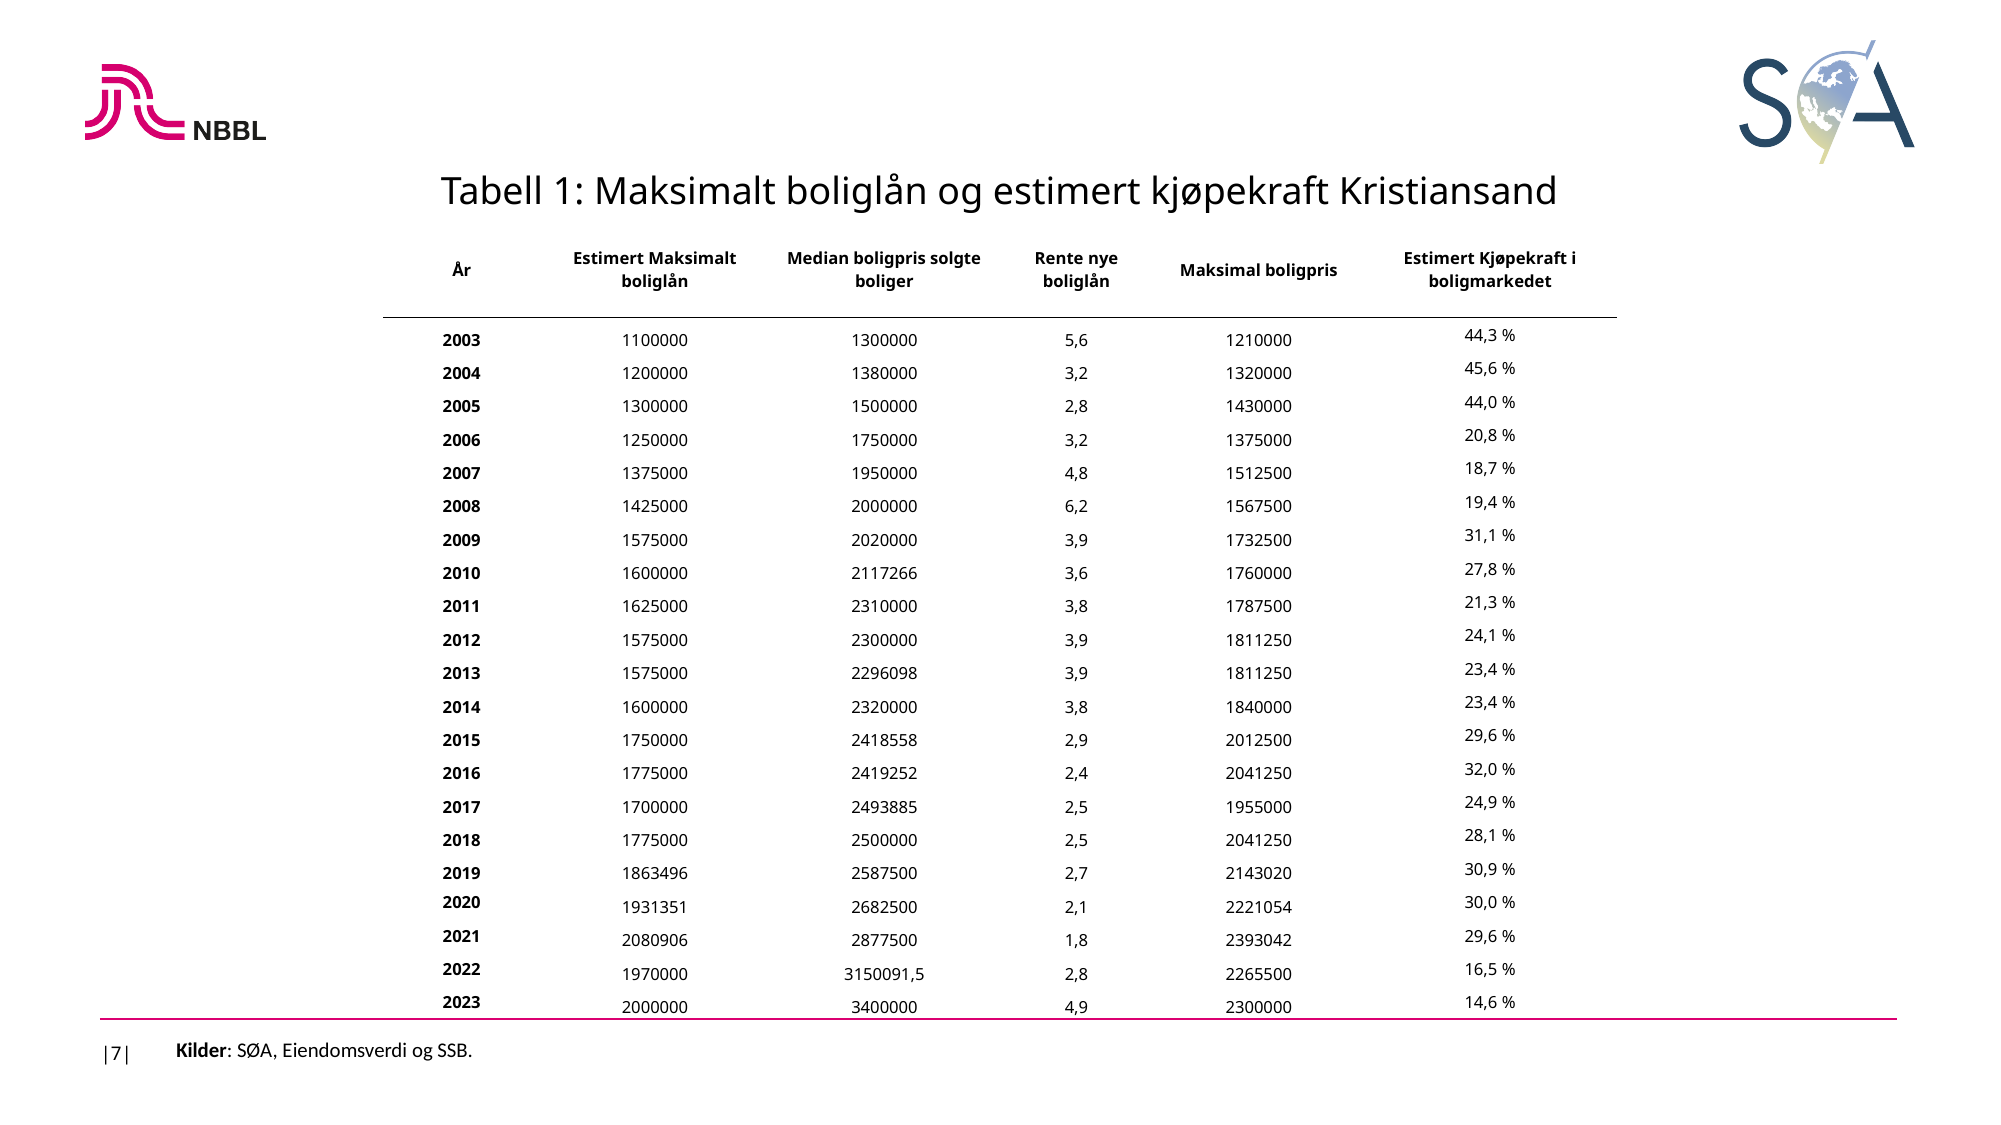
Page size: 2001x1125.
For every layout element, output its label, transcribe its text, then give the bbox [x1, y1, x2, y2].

table_cell 24,1 % [1364, 618, 1617, 651]
table_cell 2,8 [999, 952, 1154, 985]
table_cell 2,5 [999, 818, 1154, 852]
table_cell 2023 [383, 985, 540, 1018]
table_cell 2143020 [1154, 852, 1364, 885]
table_cell 31,1 % [1364, 518, 1617, 551]
table_cell 2300000 [770, 618, 999, 651]
table_cell 2296098 [770, 651, 999, 685]
table_cell 1863496 [540, 852, 770, 885]
table_cell 1950000 [770, 451, 999, 484]
table_cell 2005 [383, 384, 540, 418]
table_cell 1100000 [540, 318, 770, 351]
slide_number |7| [85, 1013, 162, 1074]
table_cell 2021 [383, 918, 540, 952]
table_cell 1380000 [770, 351, 999, 384]
table_cell 19,4 % [1364, 484, 1617, 518]
table_cell 2221054 [1154, 885, 1364, 918]
table_cell 2019 [383, 852, 540, 885]
table_cell 2500000 [770, 818, 999, 852]
table_cell 2,5 [999, 785, 1154, 818]
table_cell 2004 [383, 351, 540, 384]
table_cell 1575000 [540, 618, 770, 651]
table_cell 2877500 [770, 918, 999, 952]
picture [85, 64, 266, 140]
table_cell 2011 [383, 585, 540, 618]
table_cell 4,9 [999, 985, 1154, 1018]
table_cell 1567500 [1154, 484, 1364, 518]
table_cell 2418558 [770, 718, 999, 751]
table_cell 2018 [383, 818, 540, 852]
table_cell 1787500 [1154, 585, 1364, 618]
table_cell 2014 [383, 685, 540, 718]
table_cell 2009 [383, 518, 540, 551]
table_cell 1210000 [1154, 318, 1364, 351]
table_header Estimert Maksimalt boliglån [540, 220, 770, 317]
table_cell 29,6 % [1364, 718, 1617, 751]
table_cell 1300000 [770, 318, 999, 351]
table_cell 2419252 [770, 751, 999, 785]
table_cell 3,2 [999, 418, 1154, 451]
table_header År [383, 220, 540, 317]
table_cell 1700000 [540, 785, 770, 818]
table_cell 1250000 [540, 418, 770, 451]
table_cell 23,4 % [1364, 685, 1617, 718]
table_cell 1430000 [1154, 384, 1364, 418]
table_cell 24,9 % [1364, 785, 1617, 818]
table_cell 30,9 % [1364, 852, 1617, 885]
table_cell 3,8 [999, 585, 1154, 618]
table_cell 2015 [383, 718, 540, 751]
table_cell 2117266 [770, 551, 999, 585]
table_cell 3,9 [999, 651, 1154, 685]
table_cell 1840000 [1154, 685, 1364, 718]
table_cell 1575000 [540, 651, 770, 685]
table_cell 4,8 [999, 451, 1154, 484]
table_cell 2,4 [999, 751, 1154, 785]
table_cell 45,6 % [1364, 351, 1617, 384]
table_cell 2393042 [1154, 918, 1364, 952]
table_cell 2080906 [540, 918, 770, 952]
table_cell 2265500 [1154, 952, 1364, 985]
table_cell 2,1 [999, 885, 1154, 918]
table_cell 2041250 [1154, 818, 1364, 852]
table_cell 1775000 [540, 751, 770, 785]
table_cell 3400000 [770, 985, 999, 1018]
table_cell 3,8 [999, 685, 1154, 718]
table_cell 44,0 % [1364, 384, 1617, 418]
table_cell 2000000 [540, 985, 770, 1018]
table_cell 2587500 [770, 852, 999, 885]
table_cell 1811250 [1154, 651, 1364, 685]
table_cell 1600000 [540, 685, 770, 718]
table_cell 14,6 % [1364, 985, 1617, 1018]
table_cell 2008 [383, 484, 540, 518]
table_cell 27,8 % [1364, 551, 1617, 585]
table_cell 1500000 [770, 384, 999, 418]
table_cell 1575000 [540, 518, 770, 551]
table_cell 3,9 [999, 618, 1154, 651]
table_cell 2012500 [1154, 718, 1364, 751]
table_cell 6,2 [999, 484, 1154, 518]
table_cell 2017 [383, 785, 540, 818]
table_cell 2682500 [770, 885, 999, 918]
table_cell 1,8 [999, 918, 1154, 952]
table_cell 28,1 % [1364, 818, 1617, 852]
table_cell 1955000 [1154, 785, 1364, 818]
table_cell 2310000 [770, 585, 999, 618]
table_cell 1625000 [540, 585, 770, 618]
table_header Maksimal boligpris [1154, 220, 1364, 317]
table_cell 2,8 [999, 384, 1154, 418]
table_cell 2003 [383, 318, 540, 351]
table_cell 1425000 [540, 484, 770, 518]
table_cell 2041250 [1154, 751, 1364, 785]
table_cell 1775000 [540, 818, 770, 852]
table_cell 30,0 % [1364, 885, 1617, 918]
table_cell 2020 [383, 885, 540, 918]
table_cell 1375000 [540, 451, 770, 484]
table_cell 18,7 % [1364, 451, 1617, 484]
table_cell 1750000 [770, 418, 999, 451]
table_cell 2,9 [999, 718, 1154, 751]
table_cell 16,5 % [1364, 952, 1617, 985]
table_cell 3,6 [999, 551, 1154, 585]
table_cell 1375000 [1154, 418, 1364, 451]
table_cell 23,4 % [1364, 651, 1617, 685]
table_cell 2020000 [770, 518, 999, 551]
table_cell 29,6 % [1364, 918, 1617, 952]
table_cell 5,6 [999, 318, 1154, 351]
table_cell 2,7 [999, 852, 1154, 885]
table_header Median boligpris solgte boliger [770, 220, 999, 317]
table_cell 1600000 [540, 551, 770, 585]
table_cell 1760000 [1154, 551, 1364, 585]
table_cell 1300000 [540, 384, 770, 418]
table_header Rente nye boliglån [999, 220, 1154, 317]
table_cell 2010 [383, 551, 540, 585]
picture [1739, 40, 1915, 159]
table_cell 20,8 % [1364, 418, 1617, 451]
table_cell 2320000 [770, 685, 999, 718]
table_cell 1200000 [540, 351, 770, 384]
table_cell 2016 [383, 751, 540, 785]
table_header Estimert Kjøpekraft i boligmarkedet [1364, 220, 1617, 317]
table_cell 2012 [383, 618, 540, 651]
table_cell 2493885 [770, 785, 999, 818]
table_cell 2007 [383, 451, 540, 484]
table_cell 1750000 [540, 718, 770, 751]
table_cell 1811250 [1154, 618, 1364, 651]
table_cell 1732500 [1154, 518, 1364, 551]
table_cell 44,3 % [1364, 318, 1617, 351]
table_cell 1931351 [540, 885, 770, 918]
table_cell 2000000 [770, 484, 999, 518]
text_box Tabell 1: Maksimalt boliglån og estimert kjøpekraft Kristiansand [0, 159, 2000, 220]
table_cell 1320000 [1154, 351, 1364, 384]
table_cell 3150091,5 [770, 952, 999, 985]
table_cell 2022 [383, 952, 540, 985]
table_cell 1512500 [1154, 451, 1364, 484]
table_cell 3,9 [999, 518, 1154, 551]
table_cell 21,3 % [1364, 585, 1617, 618]
table_cell 32,0 % [1364, 751, 1617, 785]
table_cell 2006 [383, 418, 540, 451]
table_cell 1970000 [540, 952, 770, 985]
table_cell 3,2 [999, 351, 1154, 384]
table_cell 2013 [383, 651, 540, 685]
table_cell 2300000 [1154, 985, 1364, 1018]
